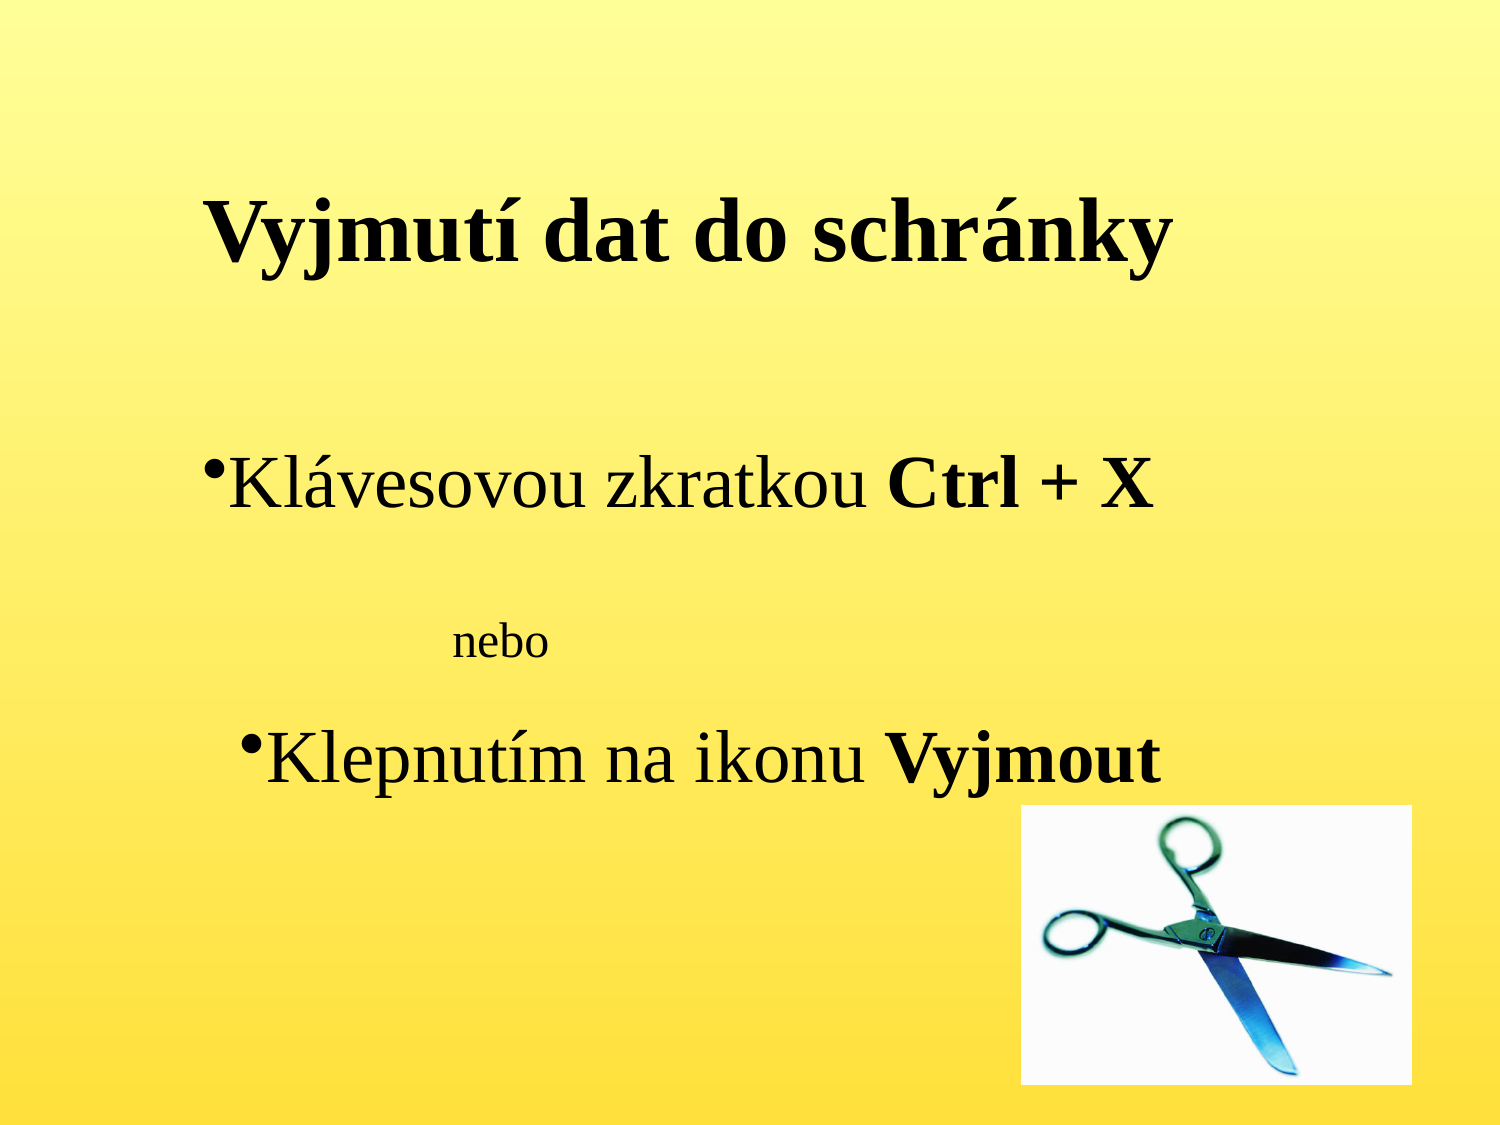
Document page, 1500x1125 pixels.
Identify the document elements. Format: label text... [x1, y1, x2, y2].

picture [1021, 805, 1412, 1085]
text_box Klepnutím na ikonu Vyjmout [225, 699, 1412, 805]
text_box Klávesovou zkratkou Ctrl + X [187, 424, 1500, 530]
text_box Vyjmutí dat do schránky [187, 162, 1459, 288]
text_box nebo [437, 599, 788, 675]
